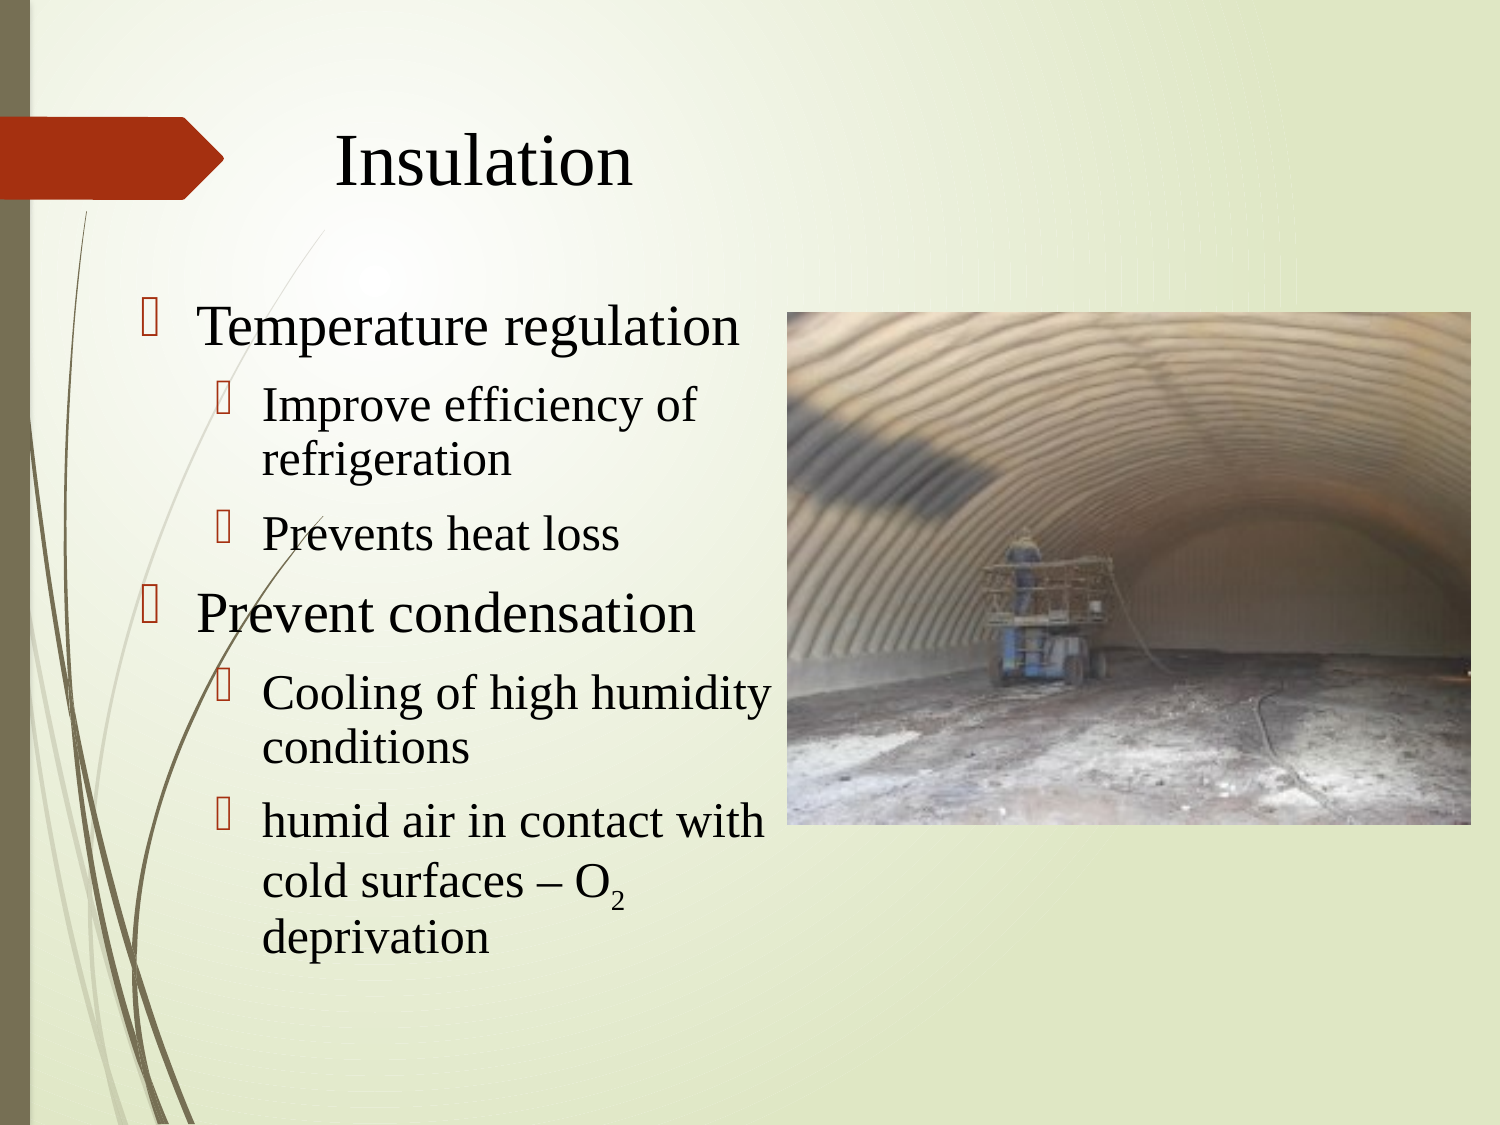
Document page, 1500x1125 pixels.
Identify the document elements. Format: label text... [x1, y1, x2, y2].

text_box Temperature regulation Improve efficiency of refrigeration Prevents heat loss Prevent condensation Cooling of high humidity conditions humid air in contact with cold surfaces – O2 deprivation [124, 287, 788, 1030]
picture [787, 312, 1472, 826]
title Insulation [319, 102, 1400, 312]
